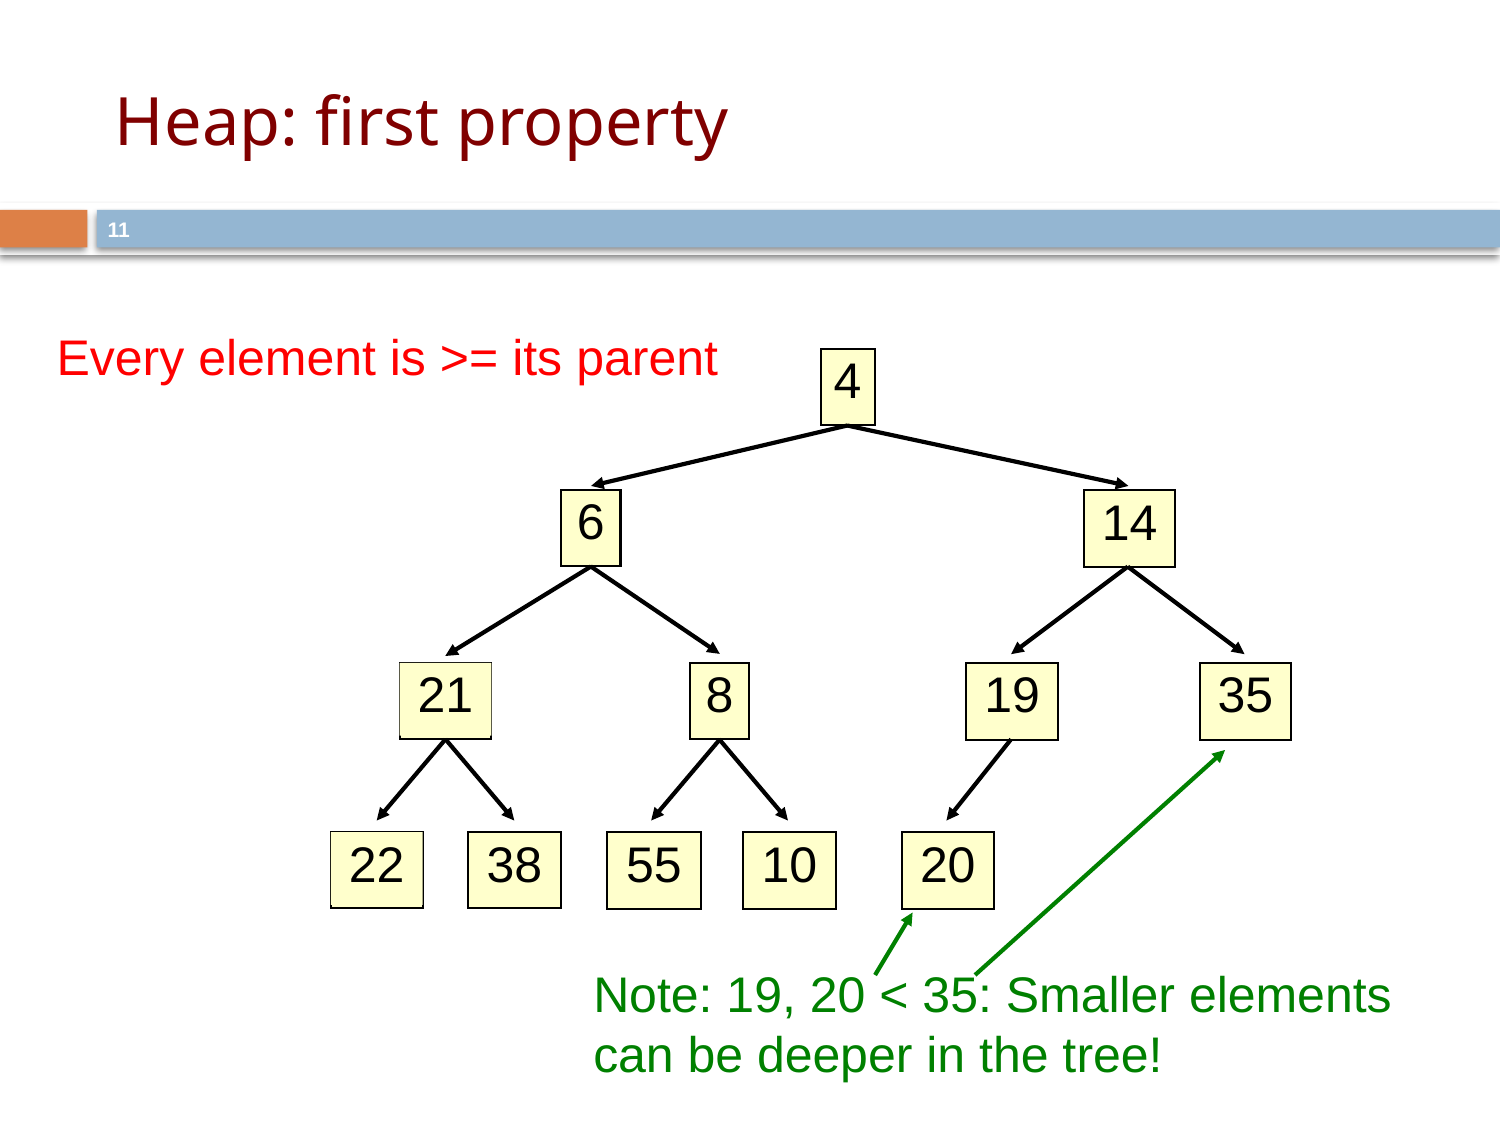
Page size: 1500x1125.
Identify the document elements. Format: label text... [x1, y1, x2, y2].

slide_number 11 [75, 208, 163, 249]
text_box [376, 750, 437, 821]
text_box [591, 425, 847, 490]
text_box [445, 566, 591, 656]
text_box 4 [820, 348, 875, 426]
title Heap: first property [99, 37, 1438, 200]
text_box [454, 750, 515, 821]
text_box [586, 749, 1401, 1084]
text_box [330, 831, 423, 909]
text_box 8 [689, 662, 750, 740]
text_box 35 [1199, 662, 1292, 740]
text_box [399, 662, 492, 740]
text_box Every element is >= its parent [50, 324, 726, 385]
text_box 38 [468, 831, 561, 909]
text_box 6 [560, 489, 621, 567]
text_box 14 [1083, 490, 1176, 568]
text_box [847, 425, 1129, 490]
text_box [590, 566, 720, 654]
text_box [1011, 567, 1128, 655]
text_box 19 [966, 662, 1058, 740]
text_box [1127, 566, 1245, 655]
